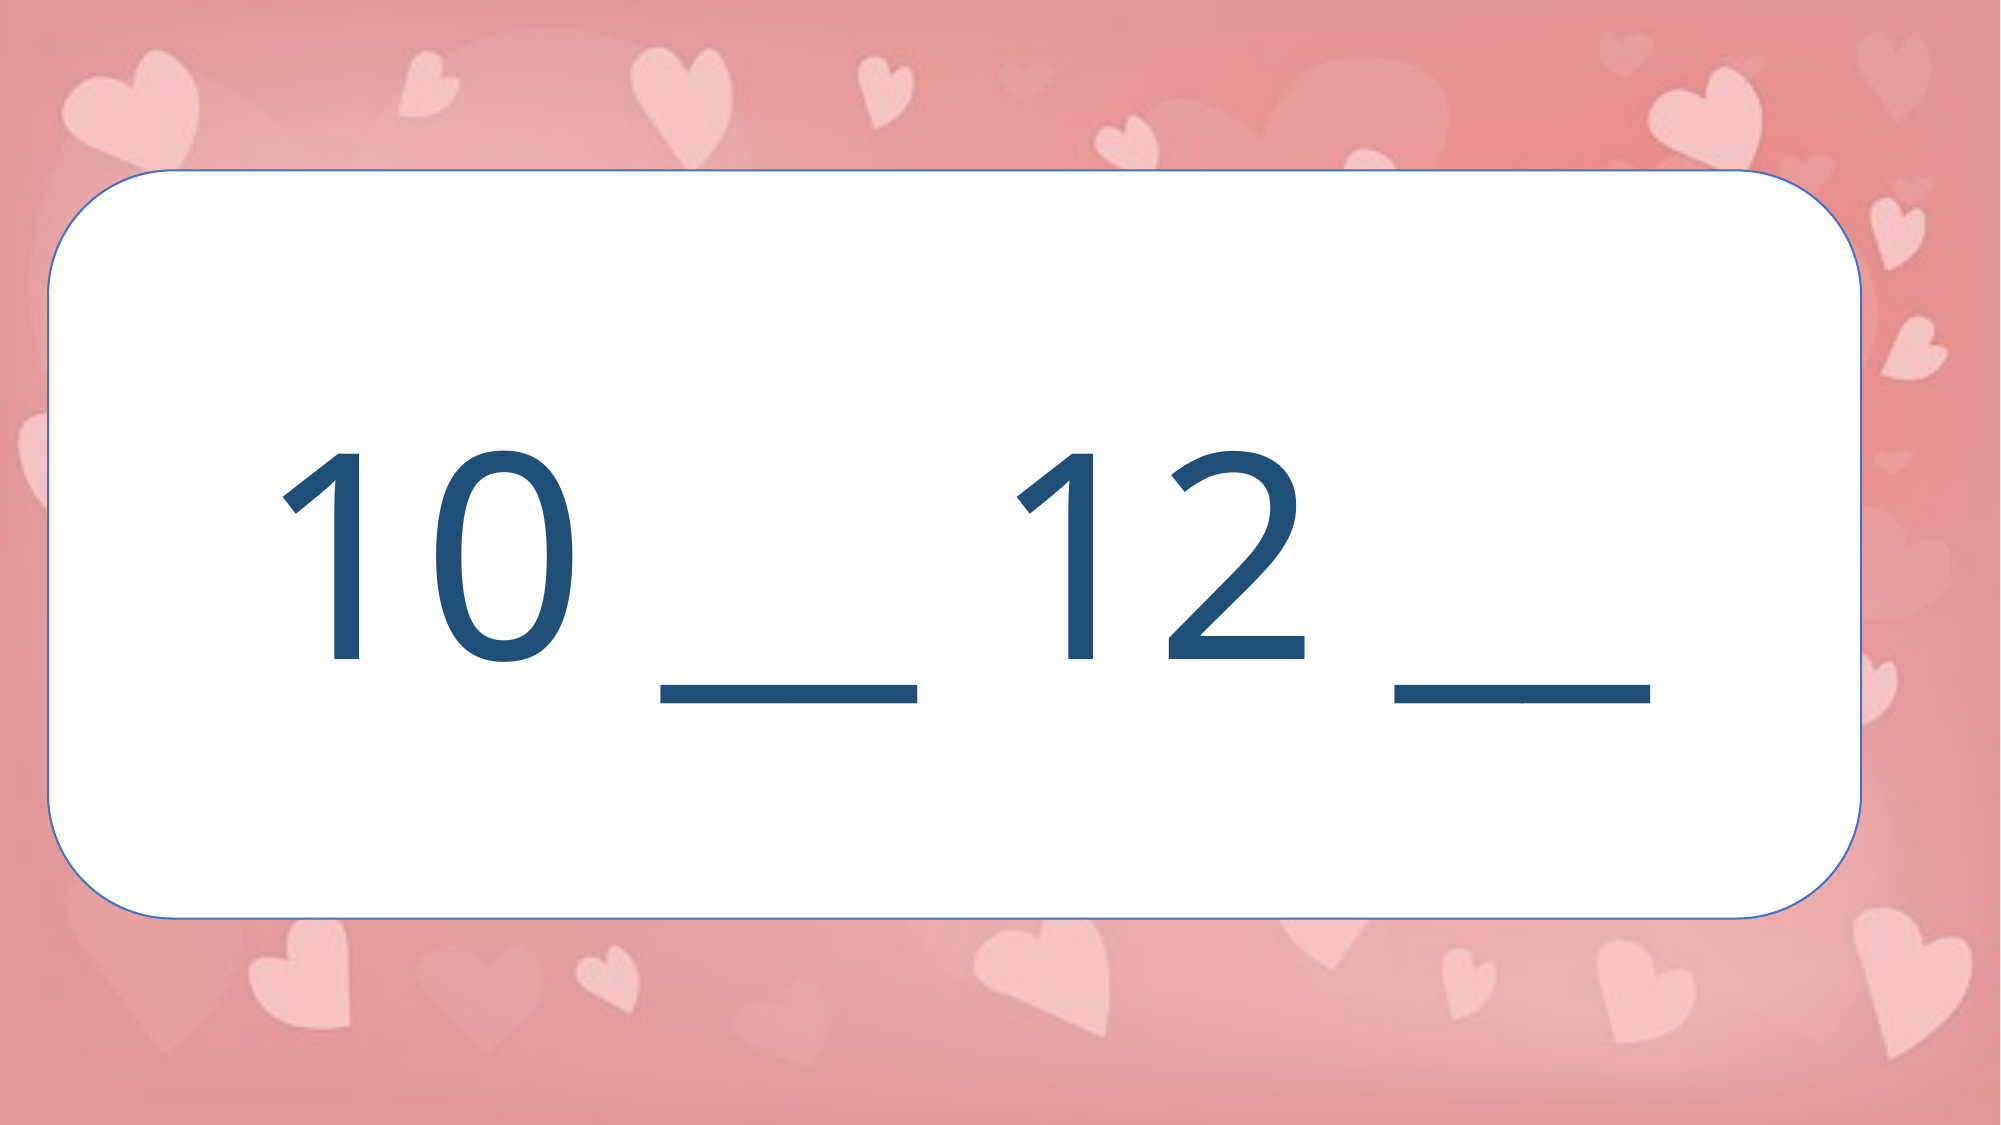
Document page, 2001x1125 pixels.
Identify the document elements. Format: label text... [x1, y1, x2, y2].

text_box 10 __ 12 __ [46, 169, 1863, 920]
picture [0, 0, 2001, 1125]
